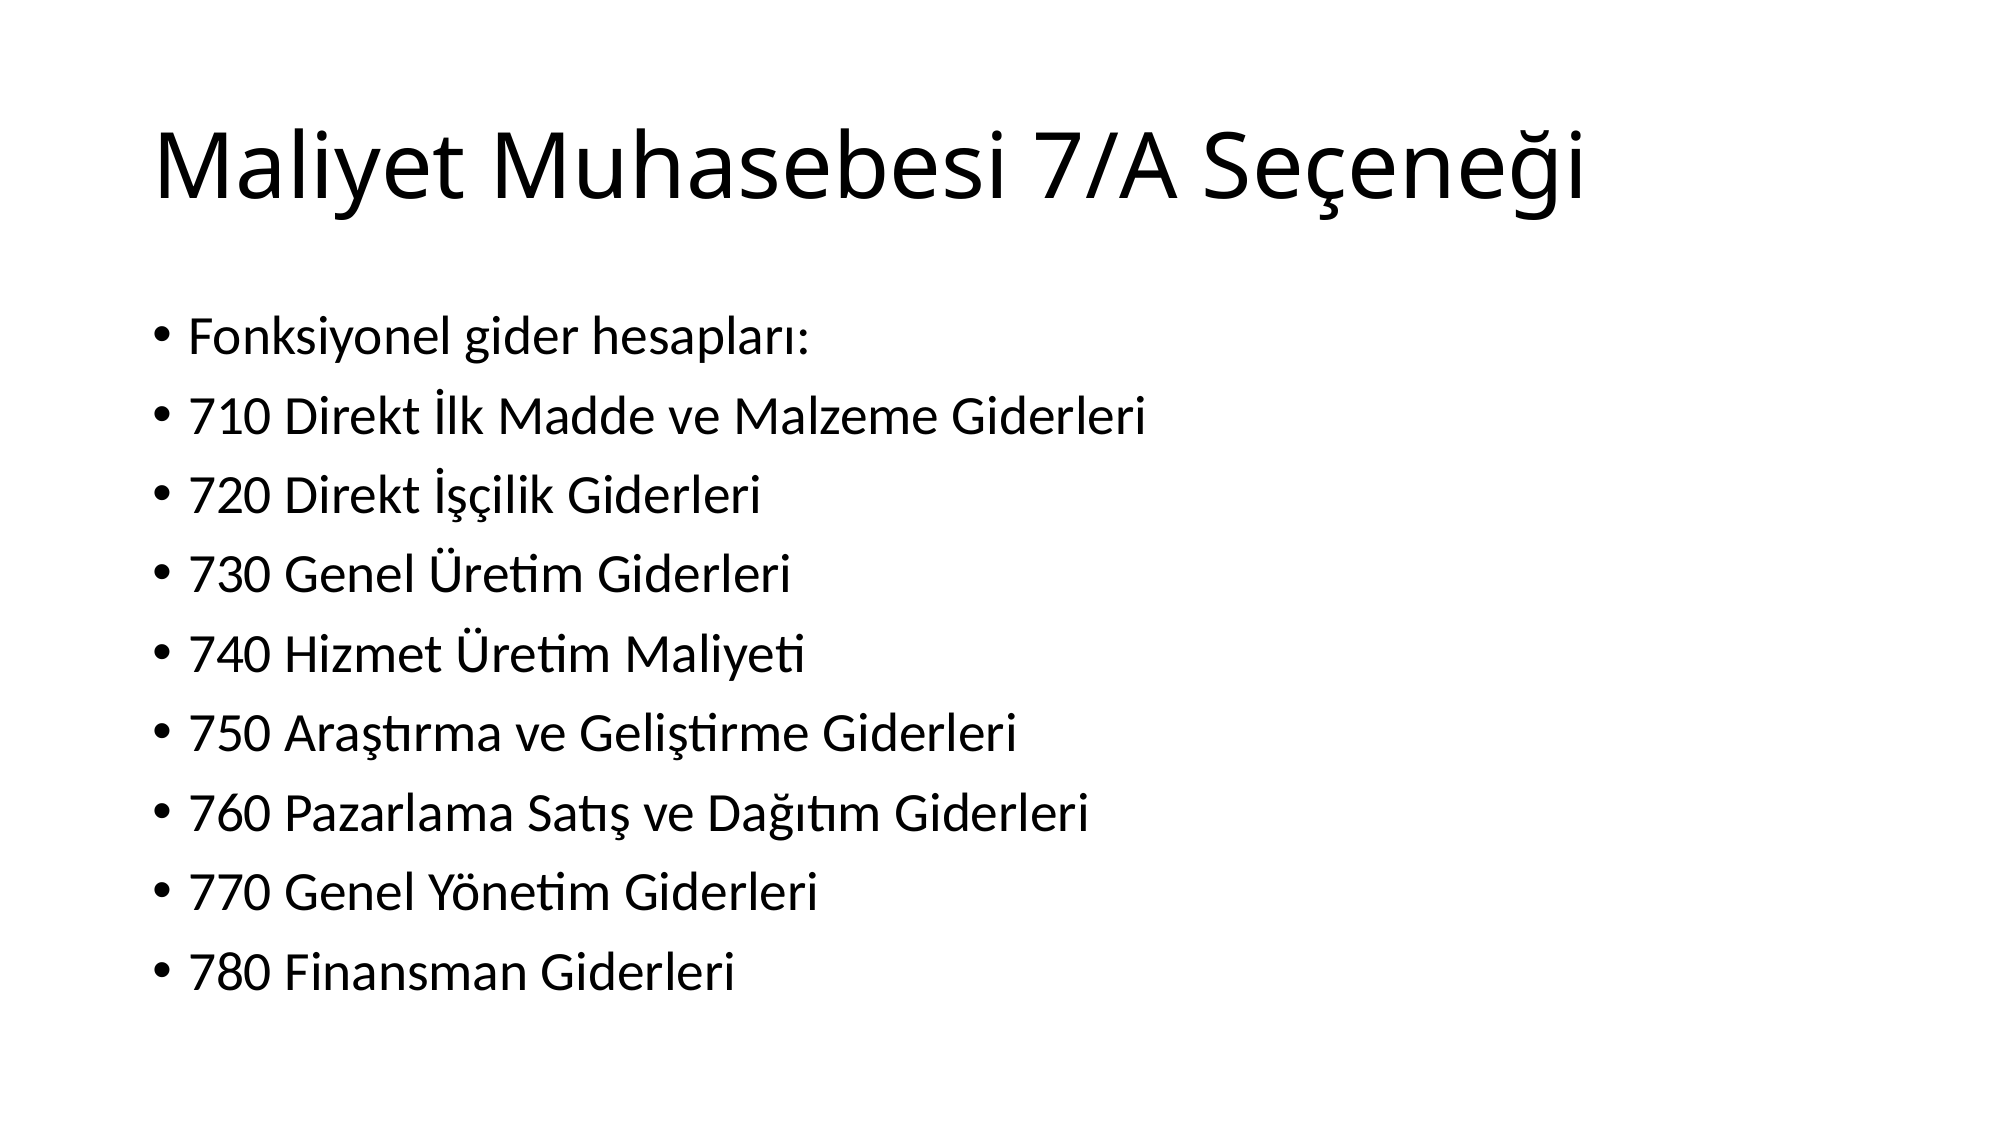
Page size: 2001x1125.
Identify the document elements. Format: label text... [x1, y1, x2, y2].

title Maliyet Muhasebesi 7/A Seçeneği [137, 59, 1863, 278]
list Fonksiyonel gider hesapları: 710 Direkt İlk Madde ve Malzeme Giderleri 720 Direkt İşçilik Giderleri 730 Genel Üretim Giderleri 740 Hizmet Üretim Maliyeti 750 Araştırma ve Geliştirme Giderleri 760 Pazarlama Satış ve Dağıtım Giderleri 770 Genel Yönetim Giderleri 780 Finansman Giderleri [137, 299, 1863, 1014]
